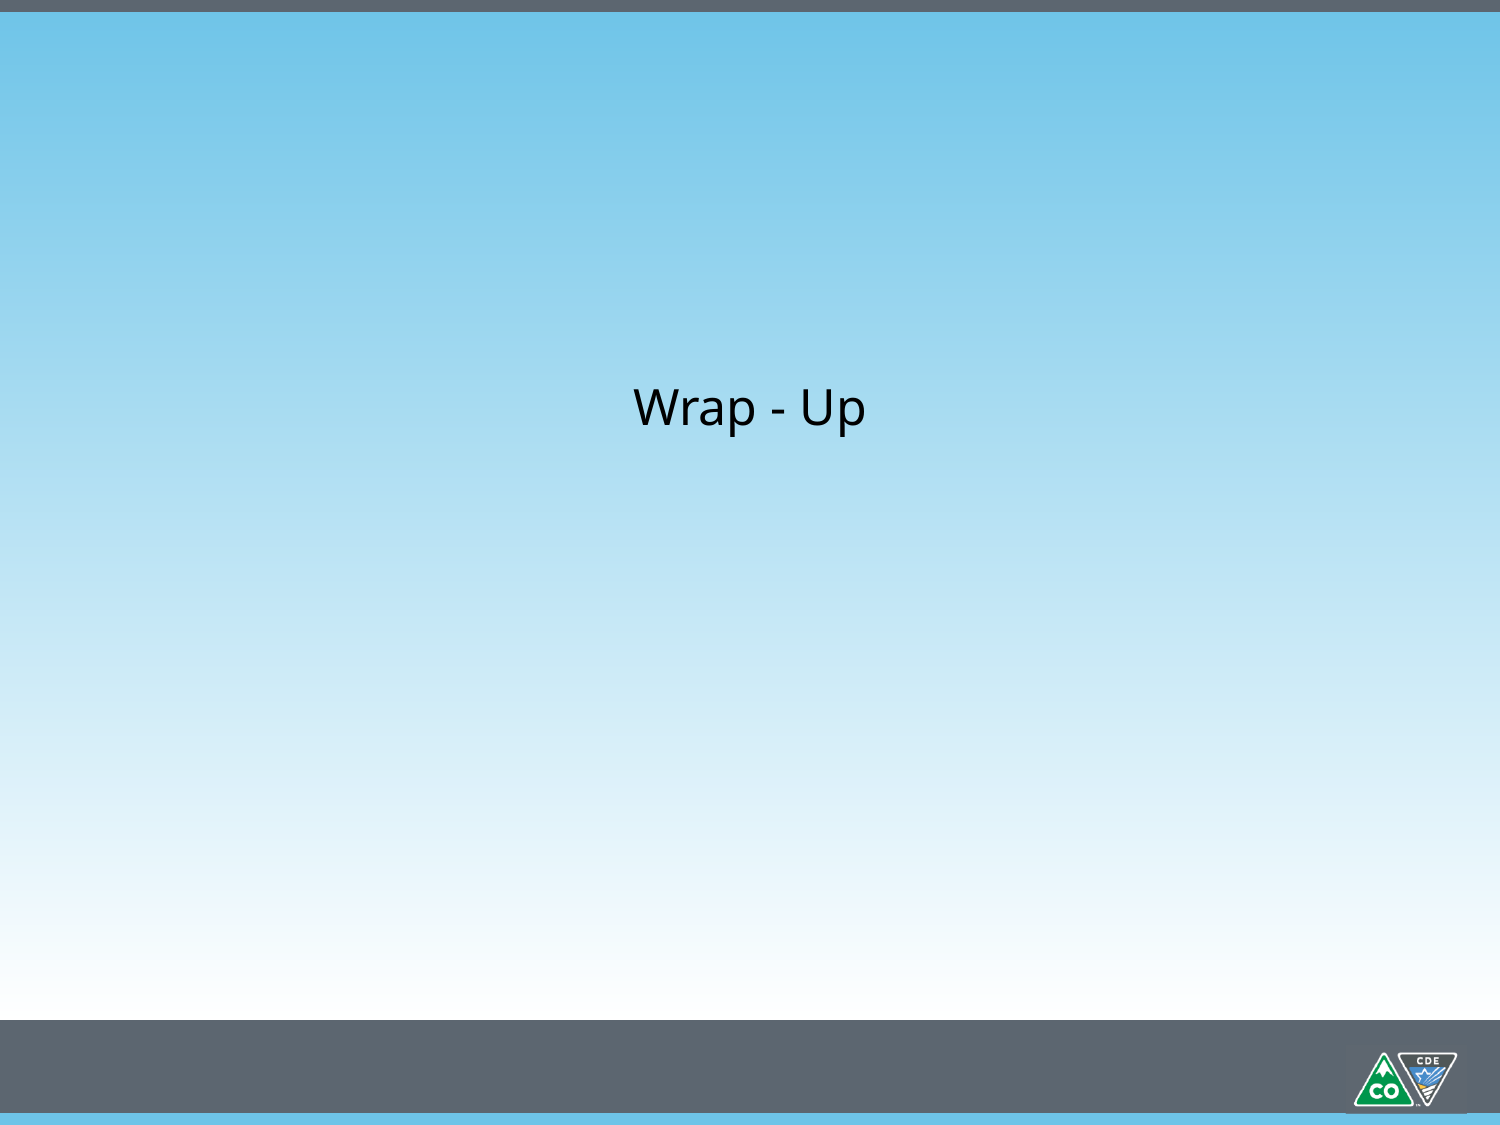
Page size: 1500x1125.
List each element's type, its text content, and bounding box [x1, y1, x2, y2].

list Wrap - Up [103, 374, 1397, 716]
picture [1345, 1044, 1467, 1114]
